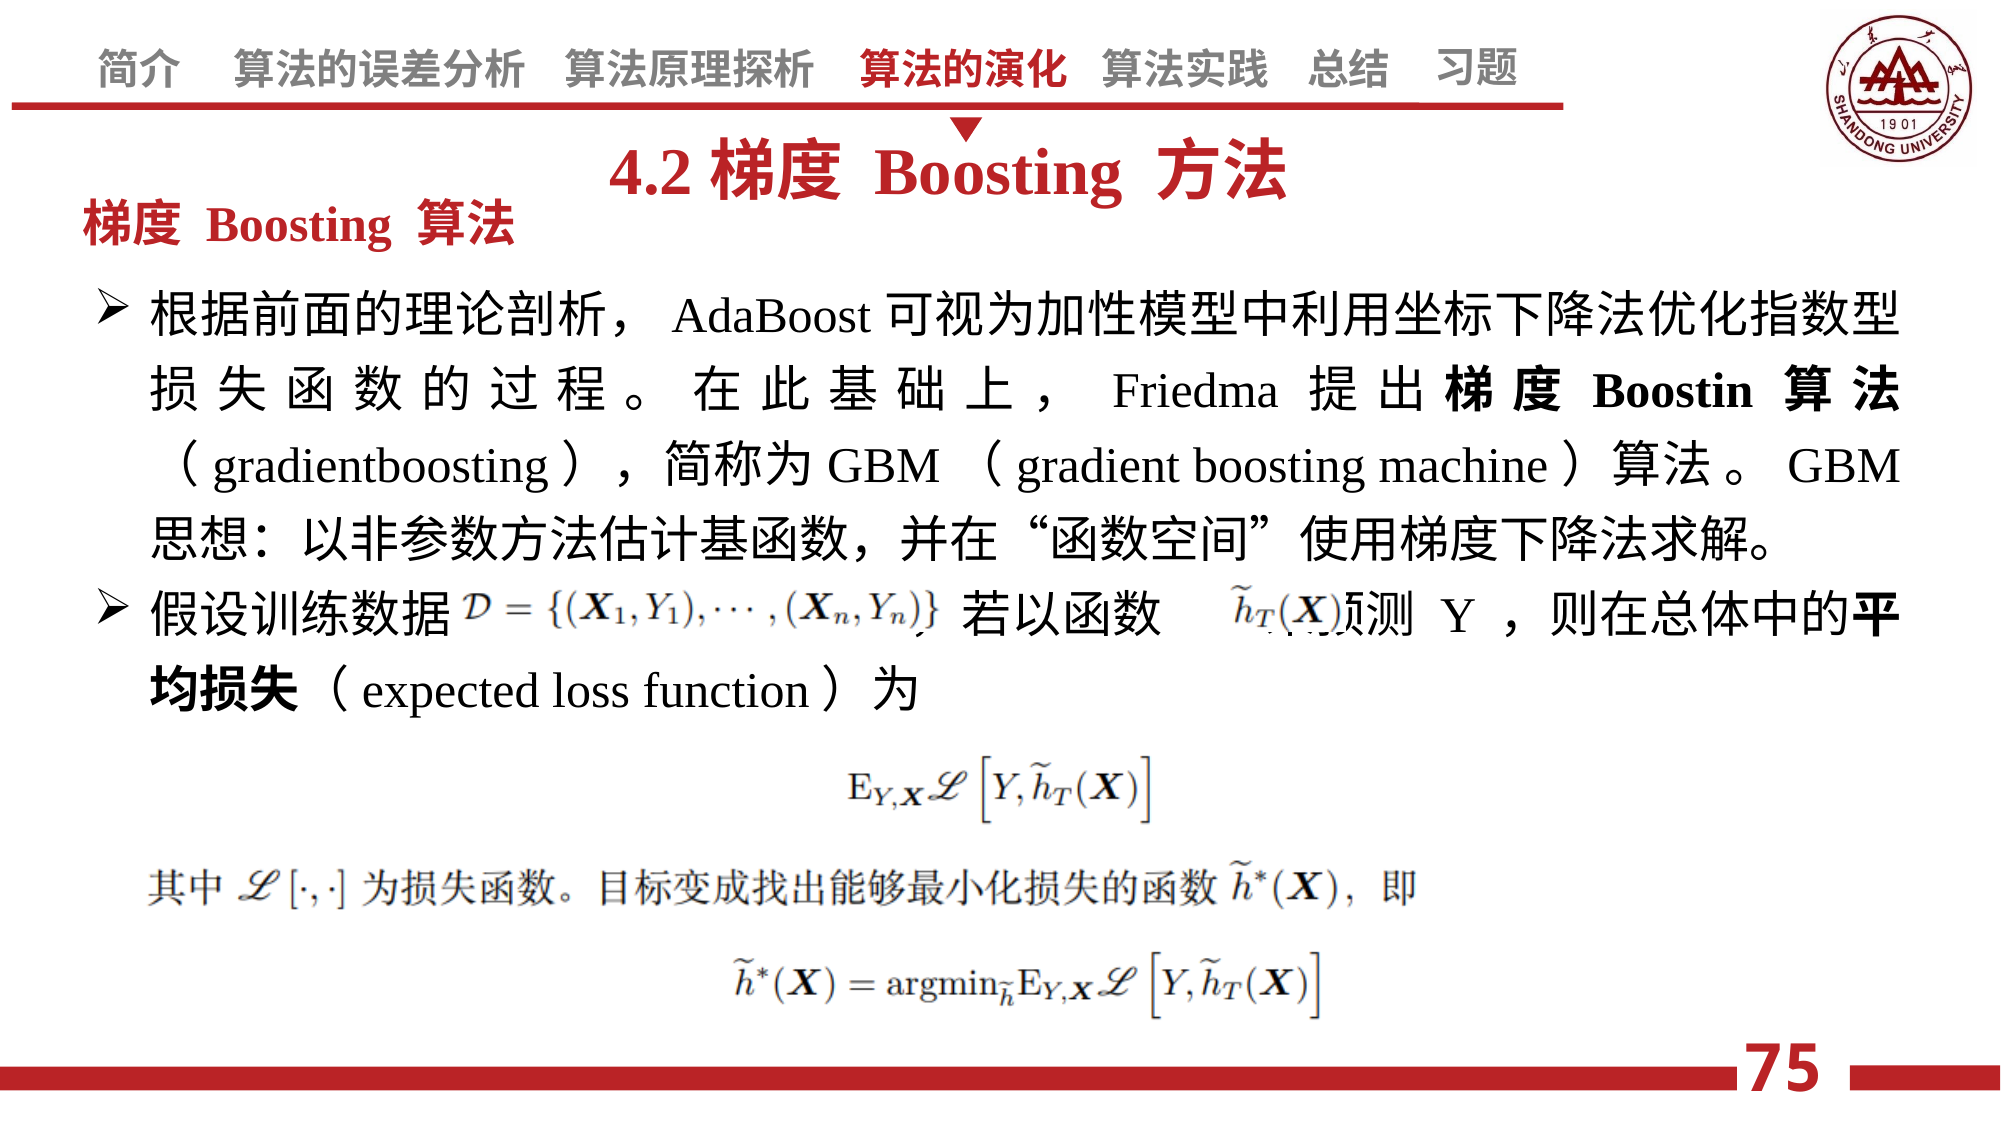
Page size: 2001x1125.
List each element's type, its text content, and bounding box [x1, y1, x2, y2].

picture [129, 850, 1430, 1039]
picture [1223, 576, 1346, 632]
picture [1820, 9, 1977, 167]
picture [819, 739, 1175, 834]
text_box 梯度 Boosting 算法 [67, 183, 1071, 259]
text_box 4.2梯度 Boosting 方法 [582, 120, 1585, 260]
text_box 根据前面的理论剖析，AdaBoost可视为加性模型中利用坐标下降法优化指数型损失函数的过程。在此基础上，Friedma提出梯度Boostin算法（gradientboosting），简称为GBM（gradient boosting machine）算法 。GBM 思想：以非参数方法估计基函数，并在“函数空间”使用梯度下降法求解。 假设训练数据 ，若以函数 来预测 Y ，则在总体中的平均损失（expected loss function）为 [78, 260, 1916, 726]
picture [451, 576, 946, 632]
